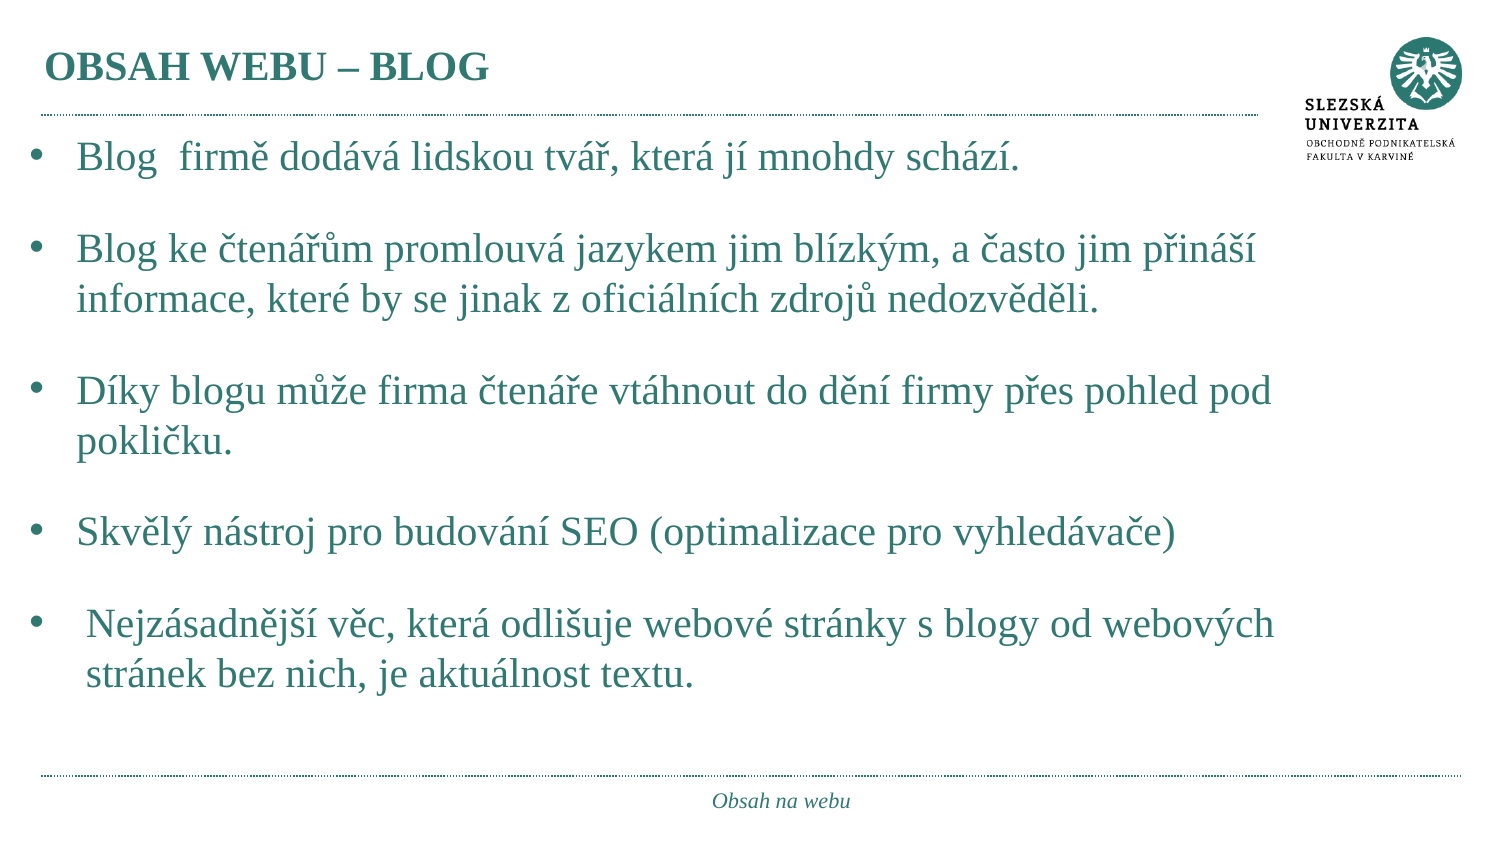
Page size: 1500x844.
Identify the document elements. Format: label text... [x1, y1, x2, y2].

picture [1305, 37, 1462, 160]
text_box Obsah na webu [371, 795, 1191, 822]
title OBSAH WEBU – BLOG [29, 31, 1306, 115]
text_box Blog firmě dodává lidskou tvář, která jí mnohdy schází. Blog ke čtenářům promlouvá jazykem jim blízkým, a často jim přináší informace, které by se jinak z oficiálních zdrojů nedozvěděli. Díky blogu může firma čtenáře vtáhnout do dění firmy přes pohled pod pokličku. Skvělý nástroj pro budování SEO (optimalizace pro vyhledávače) Nejzásadnější věc, která odlišuje webové stránky s blogy od webových stránek bez nich, je aktuálnost textu. [14, 121, 1403, 795]
